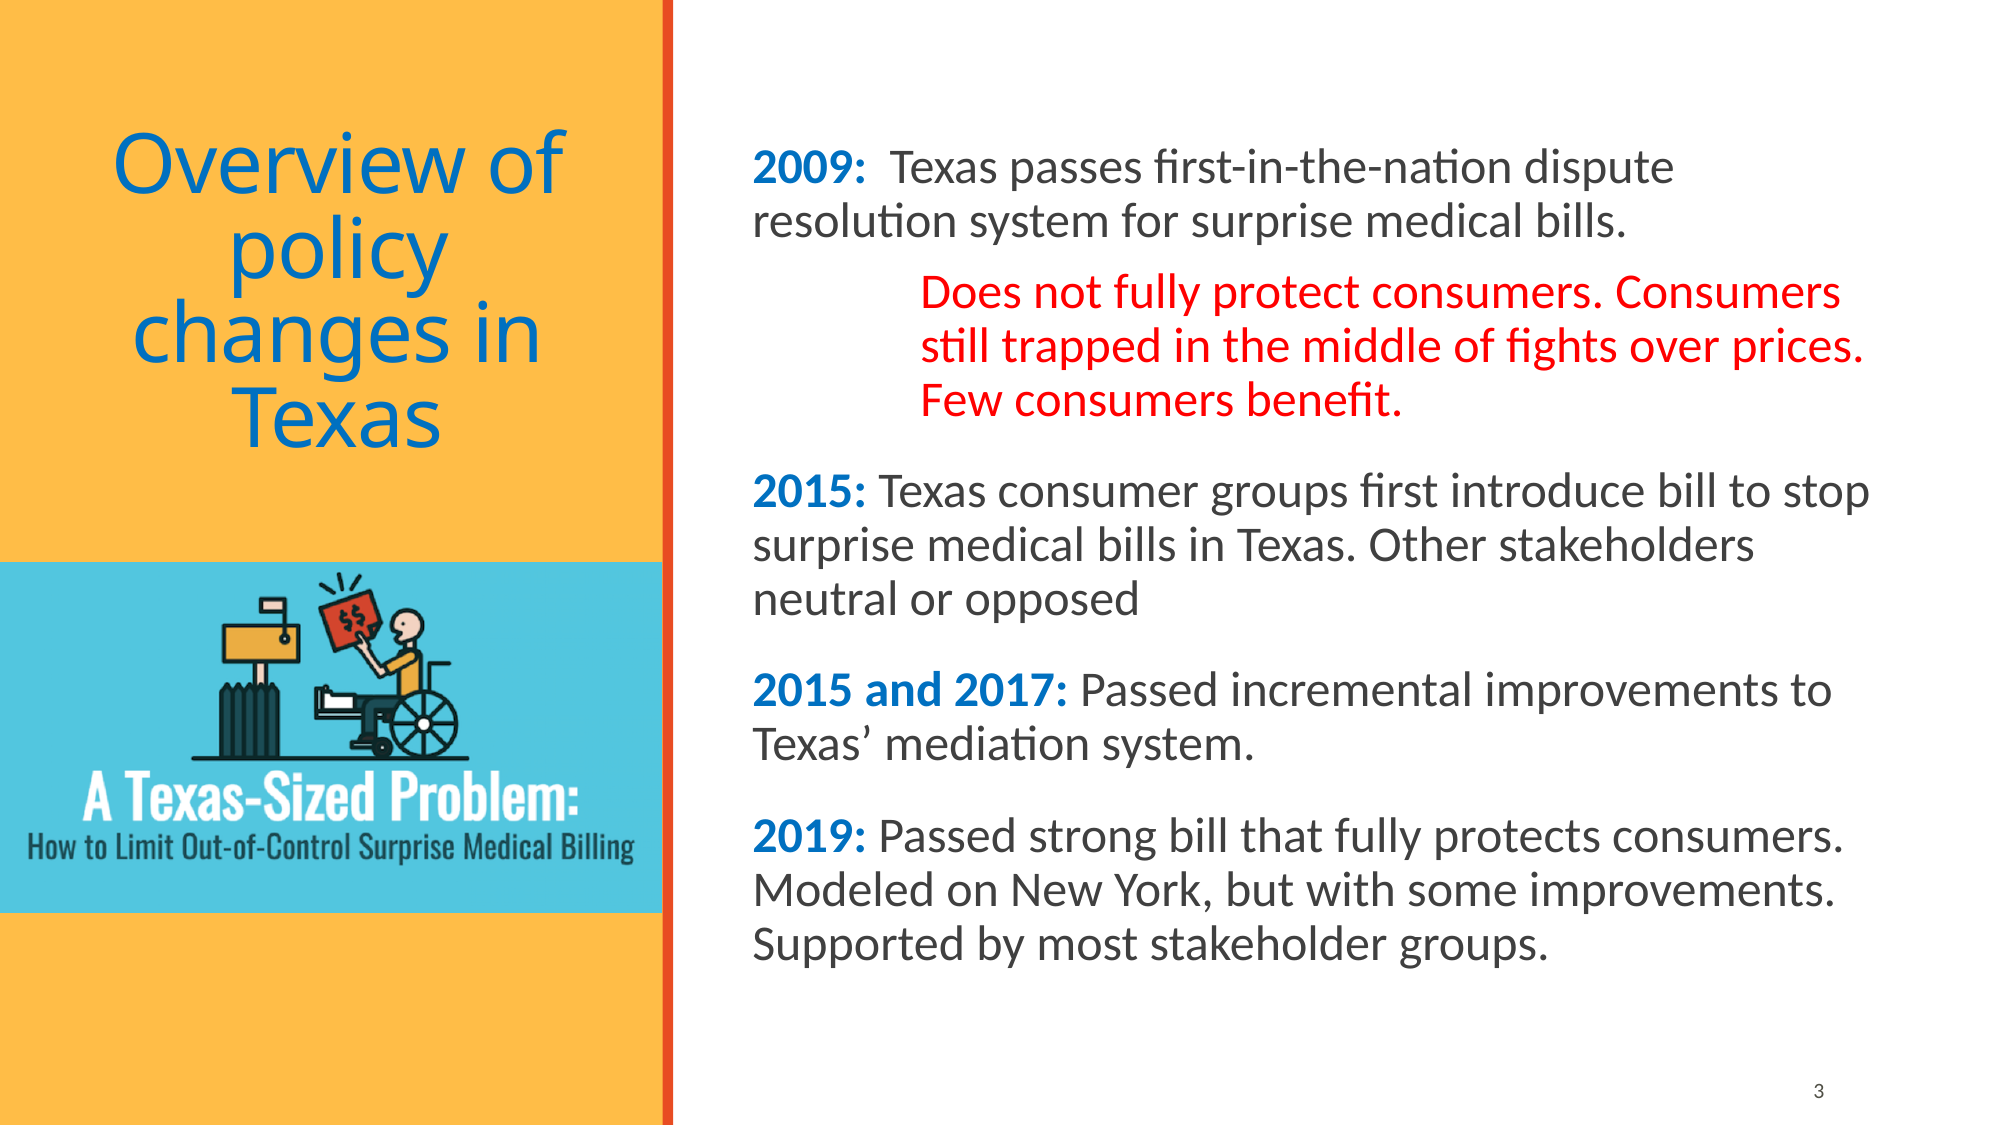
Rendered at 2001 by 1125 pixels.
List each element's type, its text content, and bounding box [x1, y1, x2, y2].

list 2009: Texas passes first-in-the-nation dispute resolution system for surprise medical bills. Does not fully protect consumers. Consumers still trapped in the middle of fights over prices. Few consumers benefit. 2015: Texas consumer groups first introduce bill to stop surprise medical bills in Texas. Other stakeholders neutral or opposed 2015 and 2017: Passed incremental improvements to Texas’ mediation system. 2019: Passed strong bill that fully protects consumers. Modeled on New York, but with some improvements. Supported by most stakeholder groups. [737, 132, 1888, 1019]
slide_number 3 [1624, 1059, 1840, 1120]
picture [0, 561, 663, 914]
title Overview of policy changes in Texas [75, 97, 600, 473]
